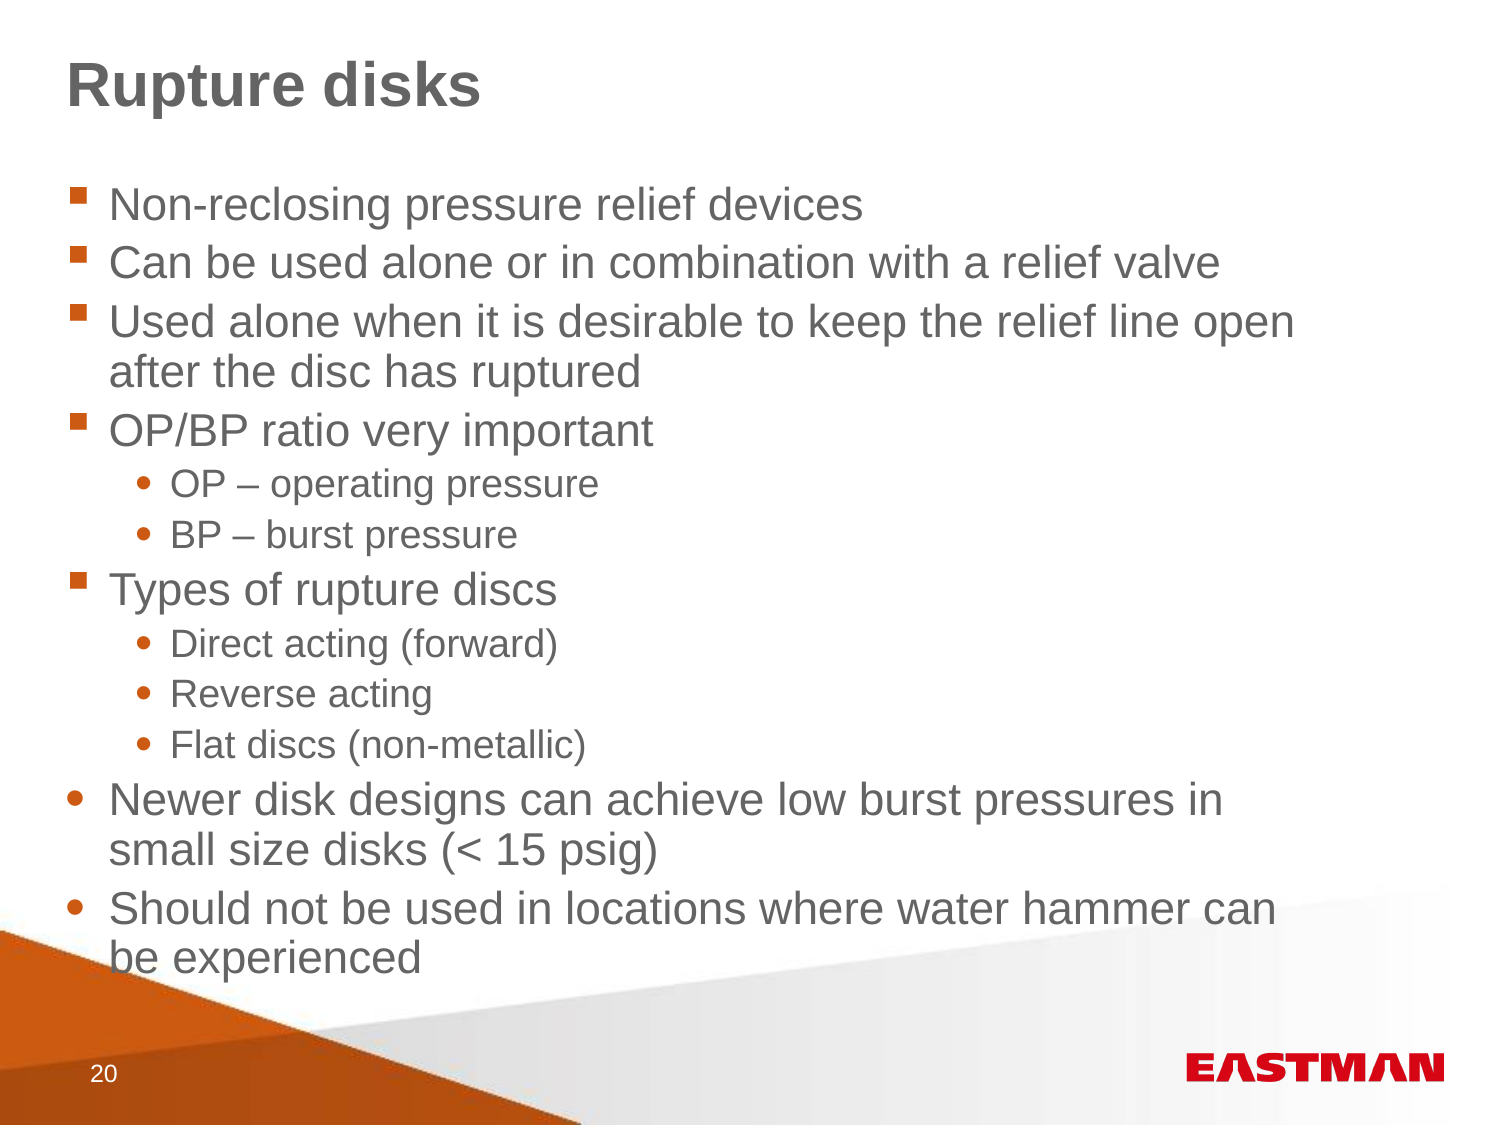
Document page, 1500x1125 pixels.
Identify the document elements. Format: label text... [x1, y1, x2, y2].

list Non-reclosing pressure relief devices Can be used alone or in combination with a relief valve Used alone when it is desirable to keep the relief line open after the disc has ruptured OP/BP ratio very important OP – operating pressure BP – burst pressure Types of rupture discs Direct acting (forward) Reverse acting Flat discs (non-metallic) Newer disk designs can achieve low burst pressures in small size disks (< 15 psig) Should not be used in locations where water hammer can be experienced [50, 173, 1326, 992]
picture [0, 859, 1500, 1125]
title Rupture disks [51, 36, 1327, 225]
slide_number 20 [75, 1042, 150, 1103]
